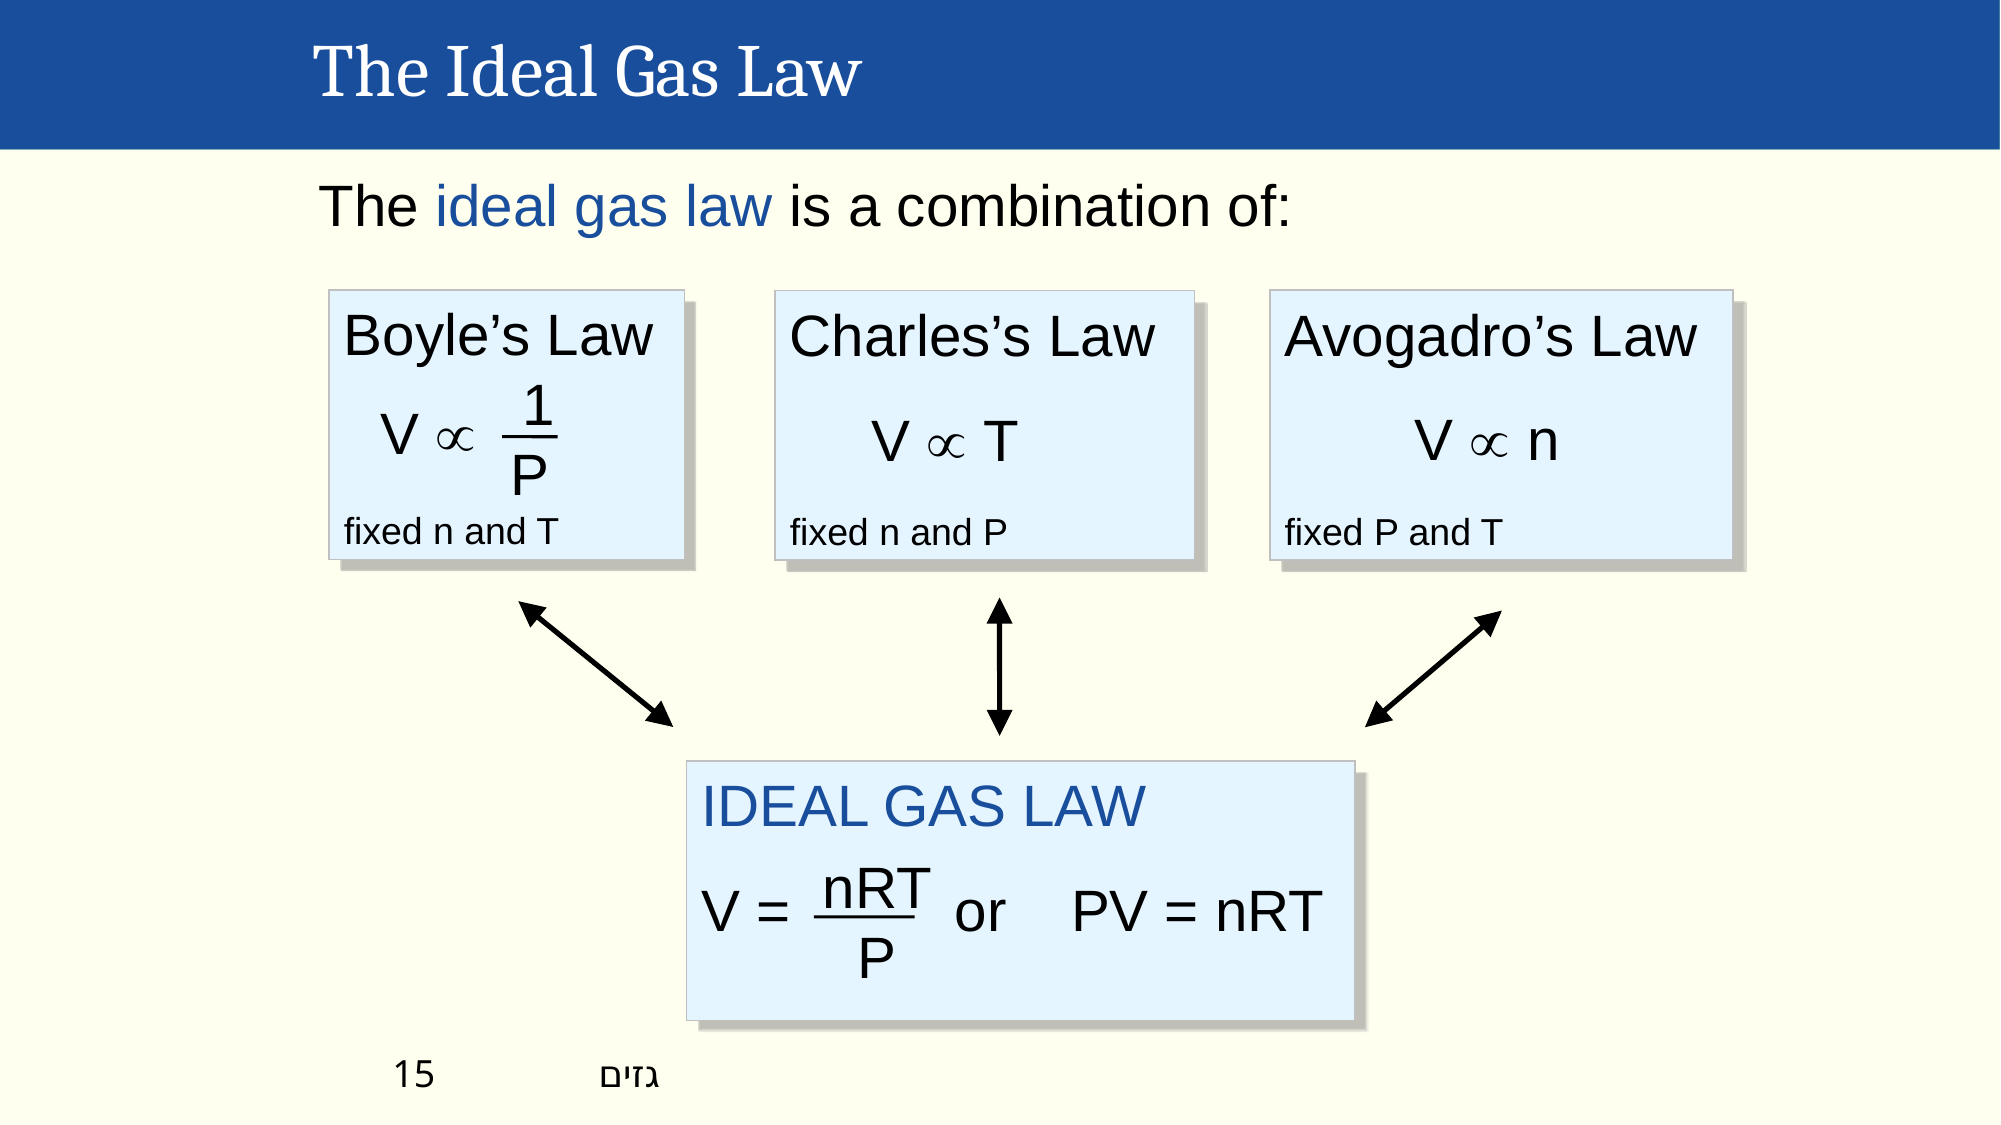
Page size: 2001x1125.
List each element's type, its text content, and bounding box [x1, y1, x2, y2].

text_box The Ideal Gas Law [298, 13, 1748, 149]
text_box Charles’s Law V  T fixed n and P [775, 290, 1195, 561]
slide_number 15 [0, 1042, 450, 1103]
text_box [328, 289, 685, 563]
text_box The ideal gas law is a combination of: [304, 160, 1659, 246]
footer גזים [450, 1042, 675, 1103]
text_box Avogadro’s Law V  n fixed P and T [1269, 290, 1733, 560]
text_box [518, 597, 1503, 1024]
